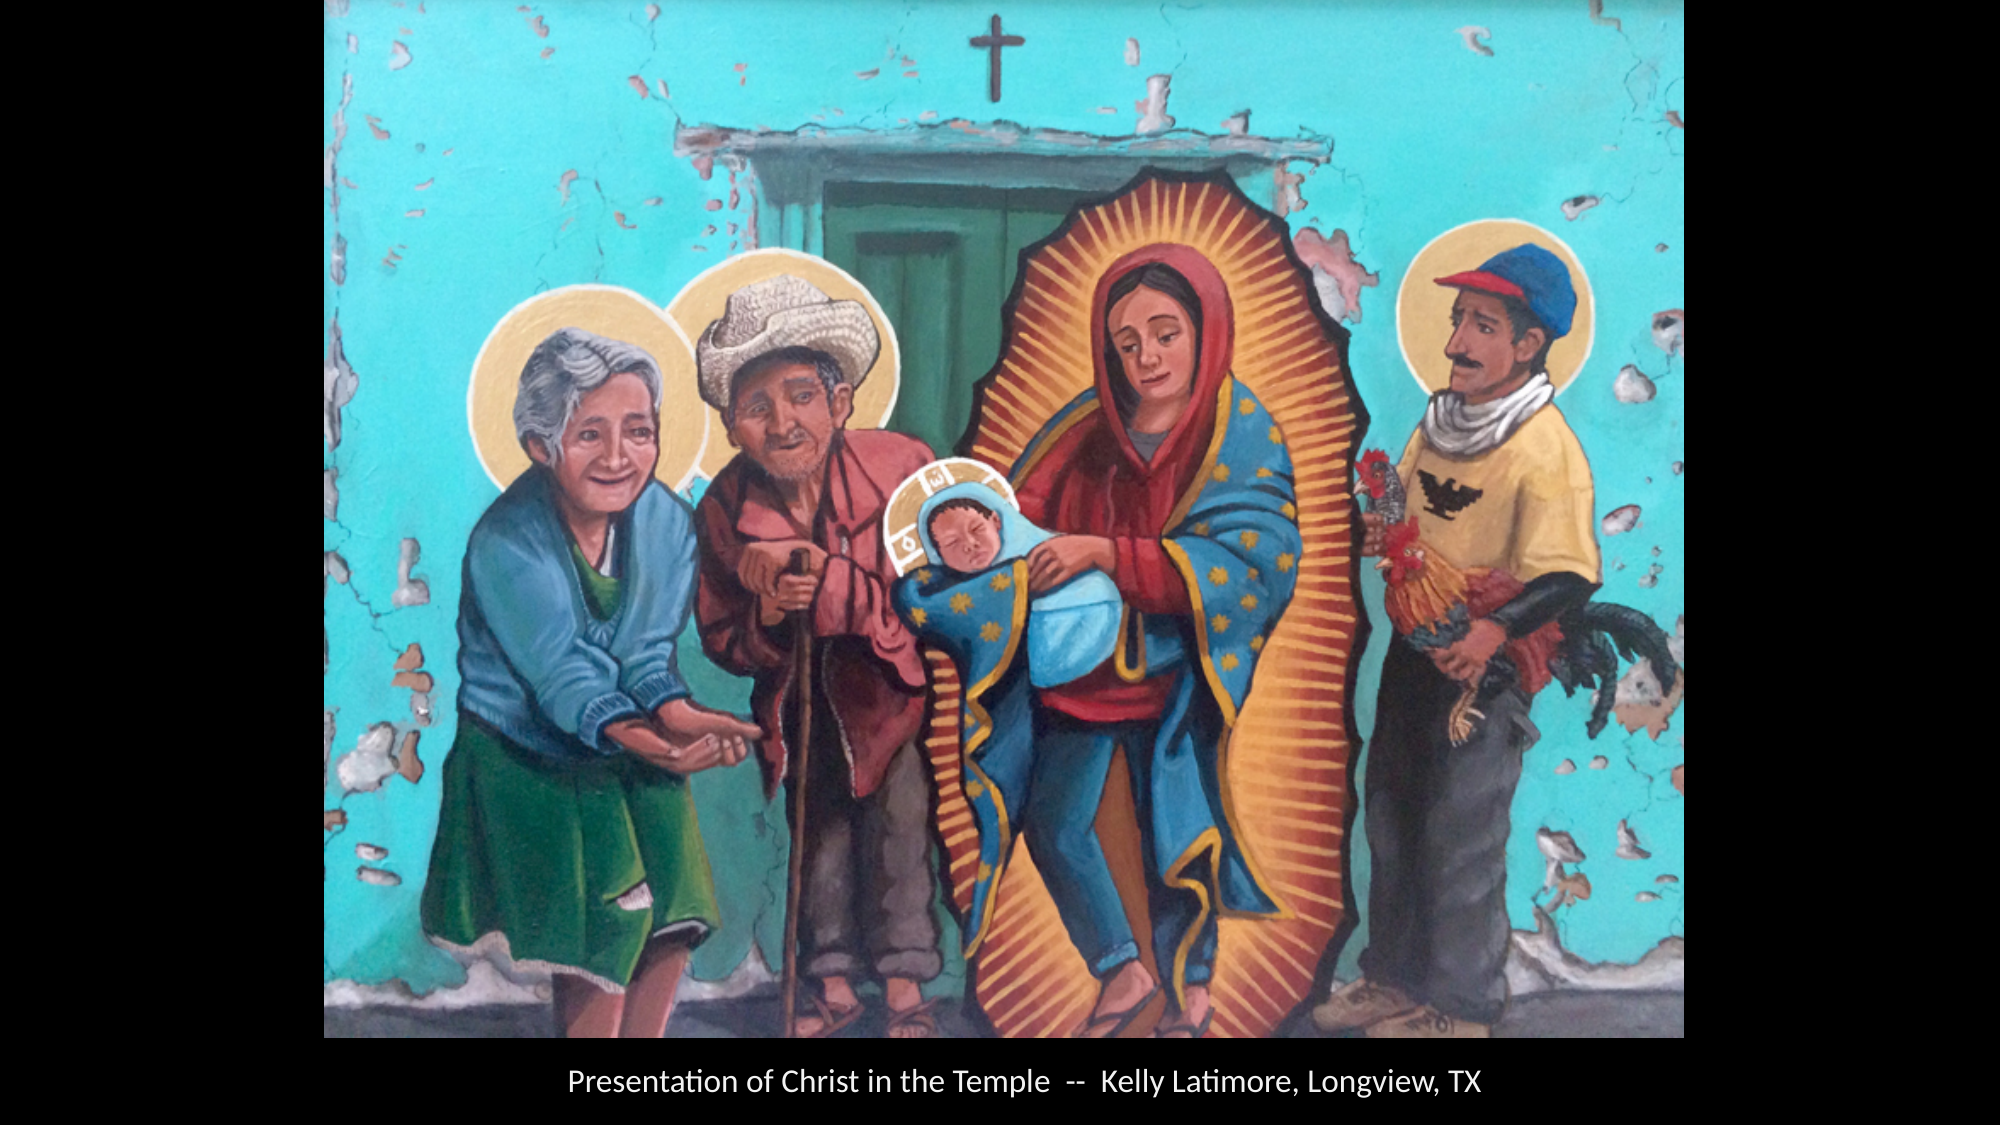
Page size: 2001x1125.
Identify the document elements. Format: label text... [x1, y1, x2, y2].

picture [324, 0, 1684, 1038]
text_box Presentation of Christ in the Temple -- Kelly Latimore, Longview, TX [362, 1051, 1688, 1107]
